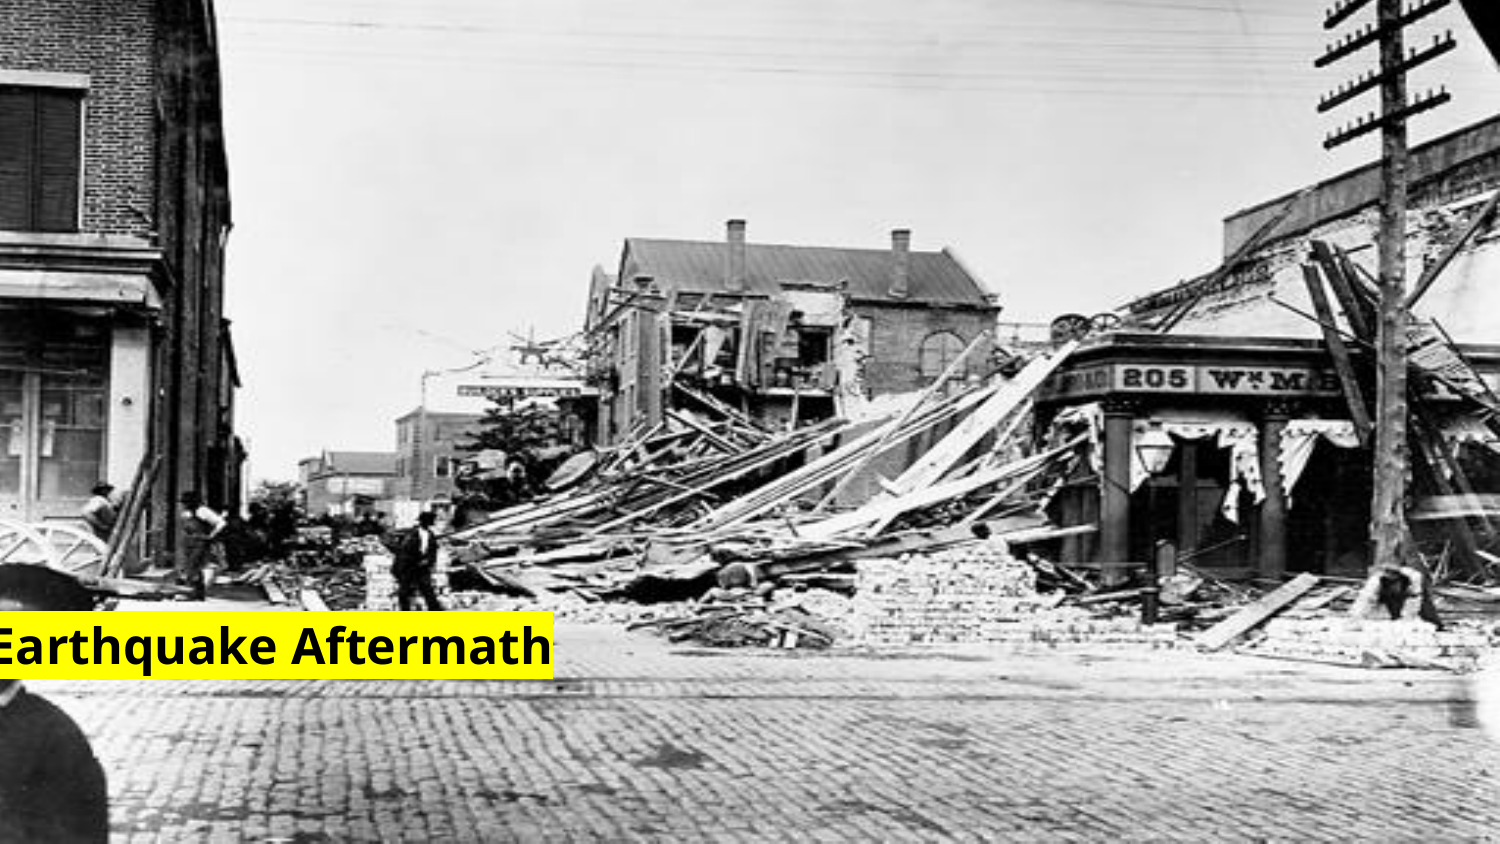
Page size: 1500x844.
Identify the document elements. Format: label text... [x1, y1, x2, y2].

title Earthquake Aftermath [0, 462, 569, 690]
picture [0, 0, 1500, 844]
